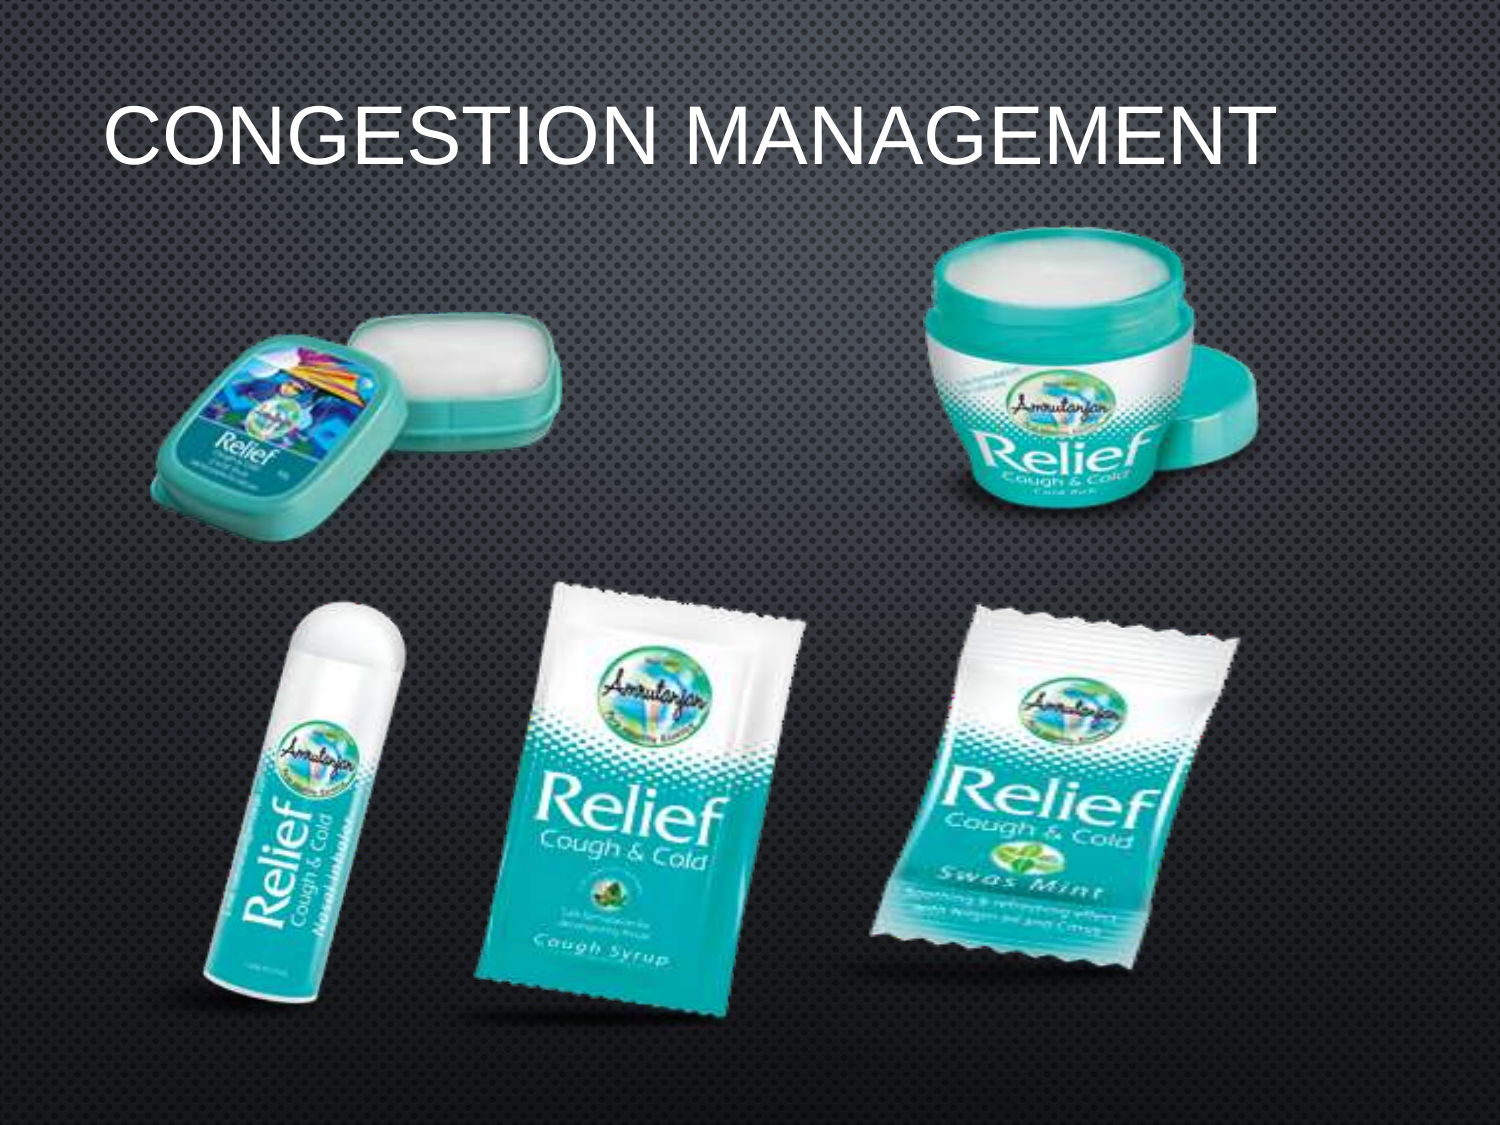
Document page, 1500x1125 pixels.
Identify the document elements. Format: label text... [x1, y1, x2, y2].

text_box [150, 312, 563, 552]
text_box [137, 599, 413, 1022]
text_box [912, 224, 1275, 536]
title CONGESTION MANAGEMENT [100, 35, 1284, 226]
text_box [437, 574, 1251, 1037]
